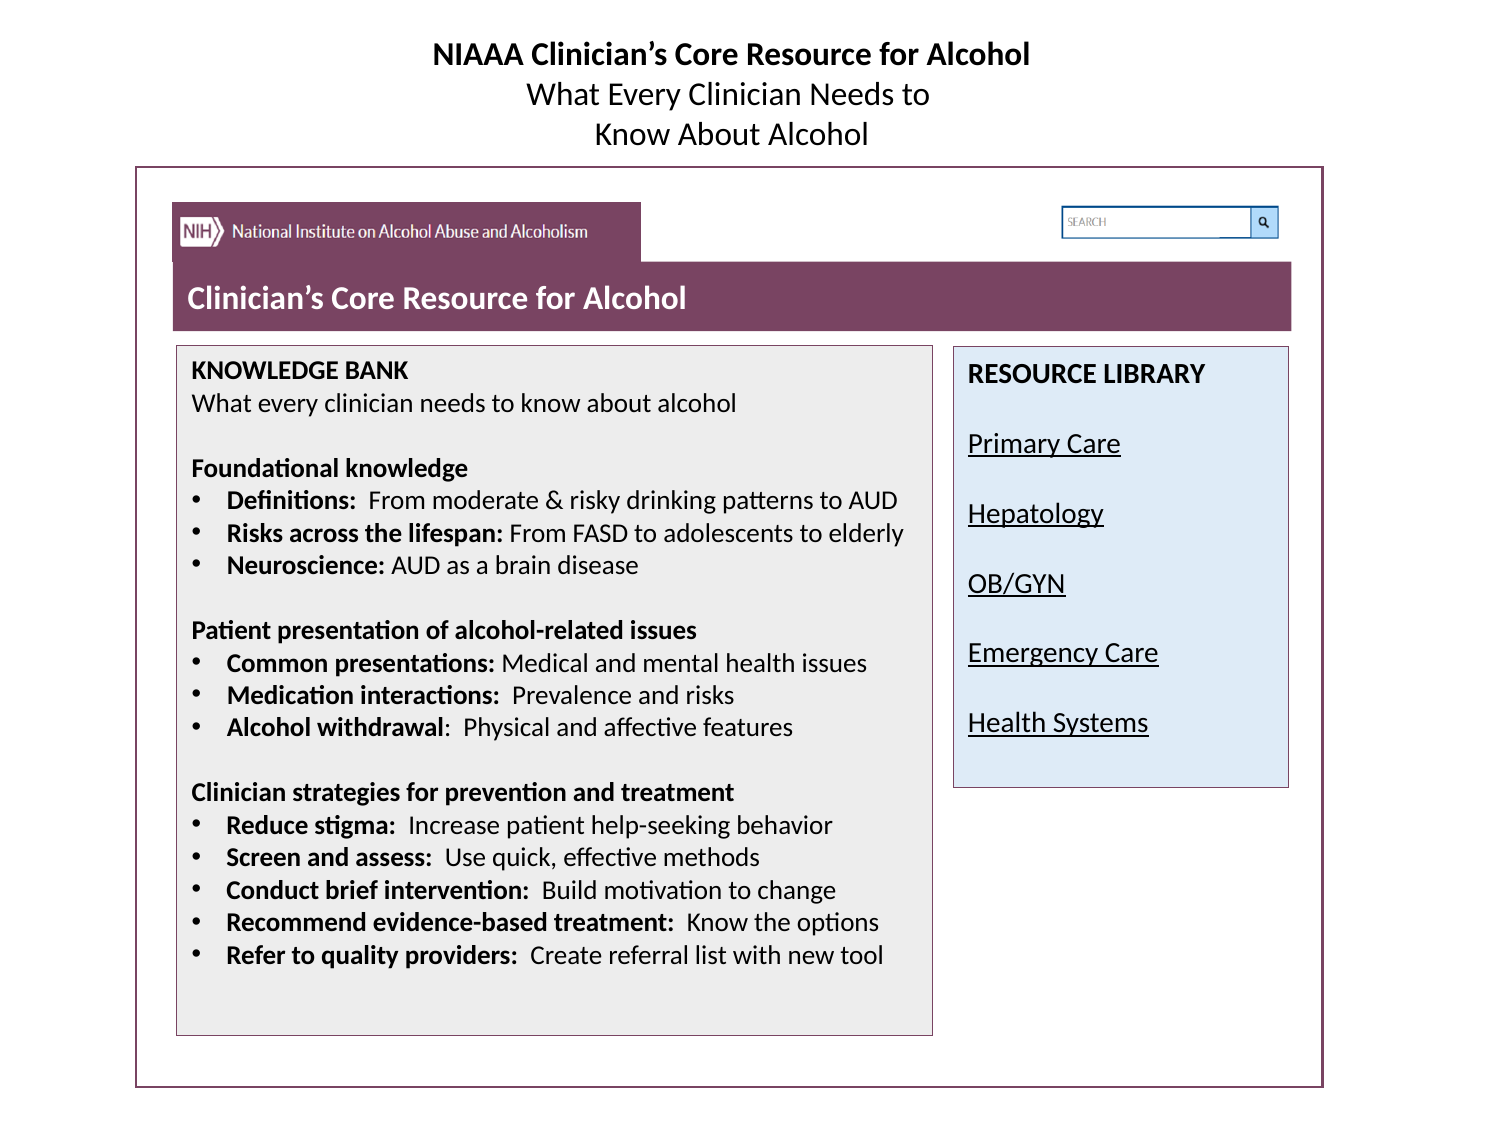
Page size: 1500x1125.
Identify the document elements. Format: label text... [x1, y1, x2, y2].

text_box [135, 166, 1324, 1088]
text_box NIAAA Clinician’s Core Resource for Alcohol What Every Clinician Needs to Know About Alcohol [380, 24, 1084, 160]
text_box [160, 161, 1295, 332]
